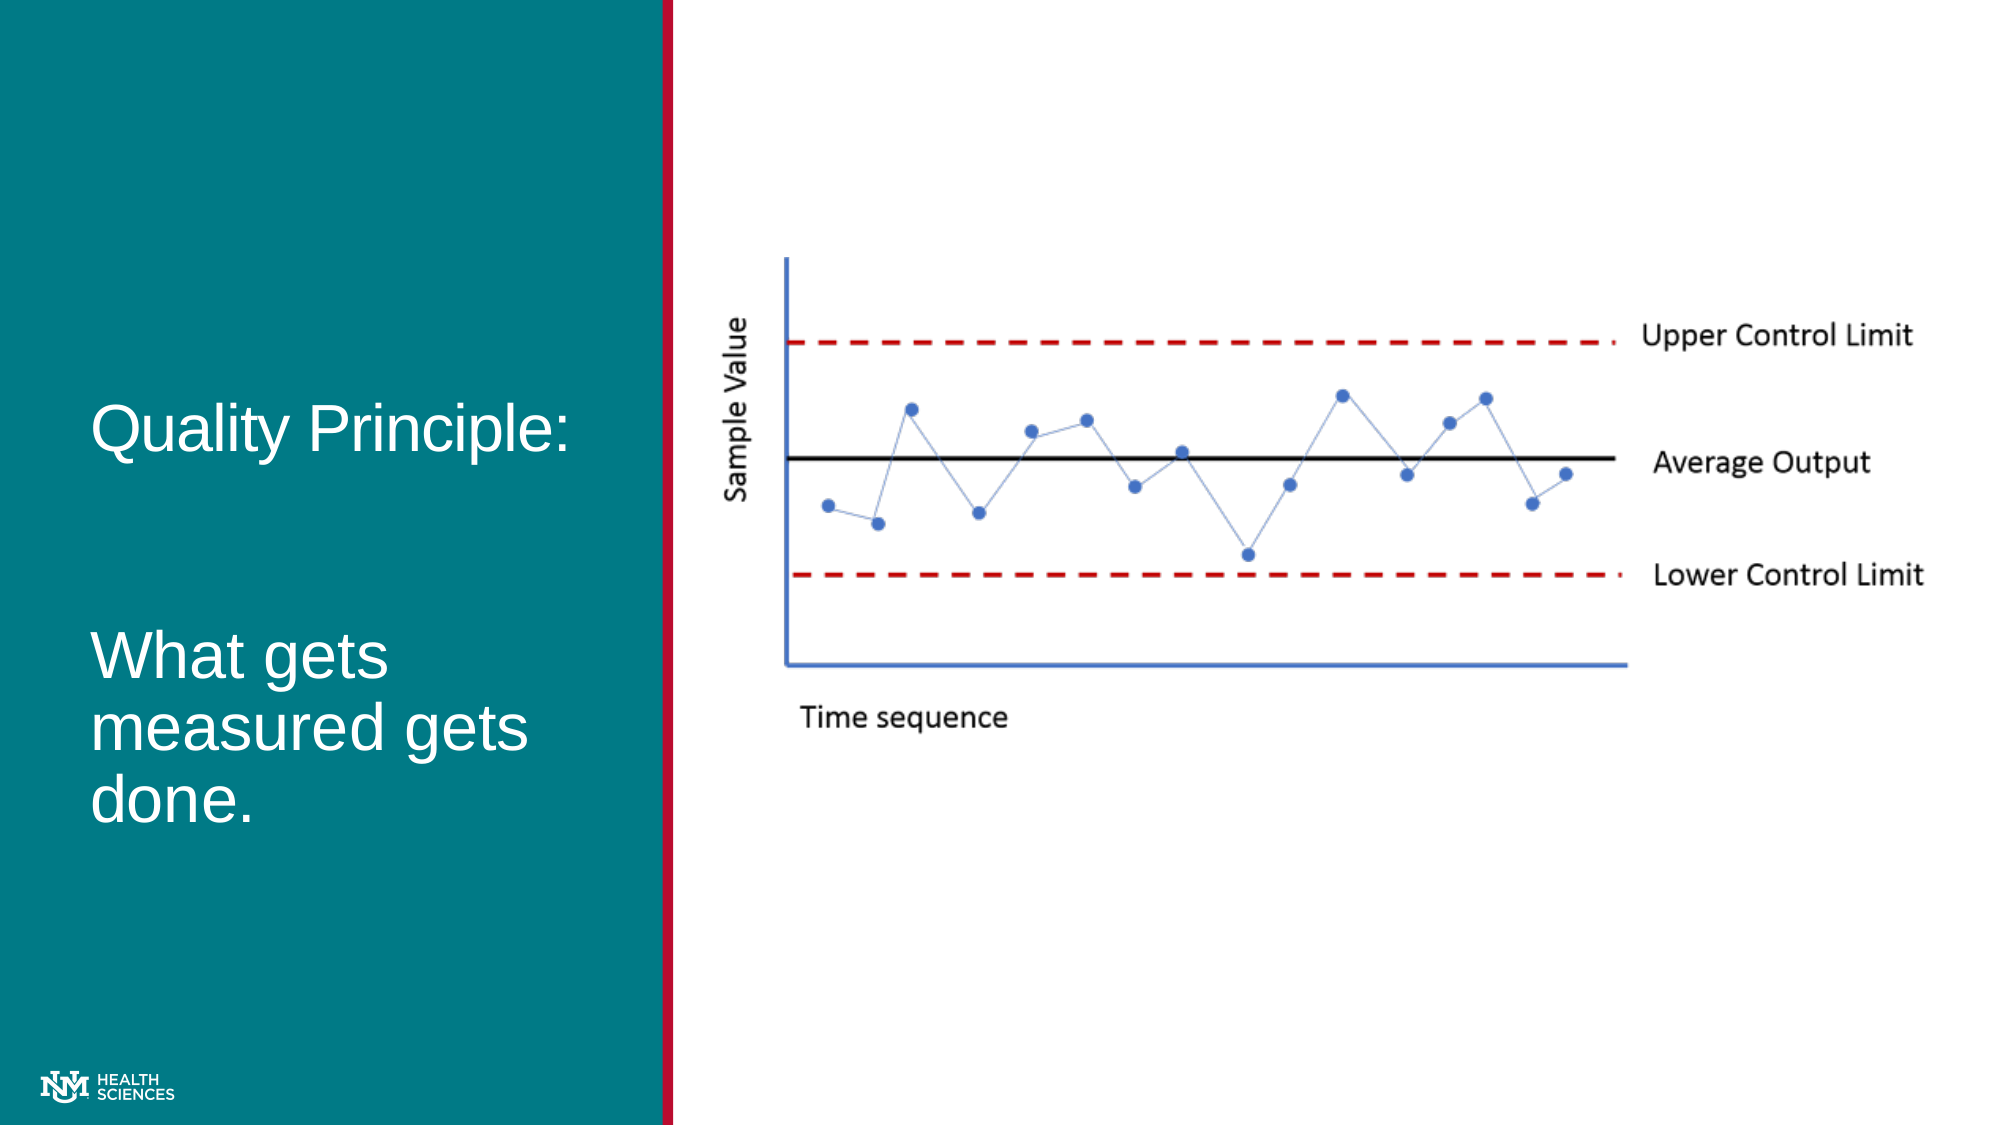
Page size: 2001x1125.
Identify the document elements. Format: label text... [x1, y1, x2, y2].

picture [31, 1061, 184, 1113]
list What gets measured gets done. [75, 613, 600, 1035]
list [703, 257, 1946, 759]
title Quality Principle: [75, 97, 600, 473]
